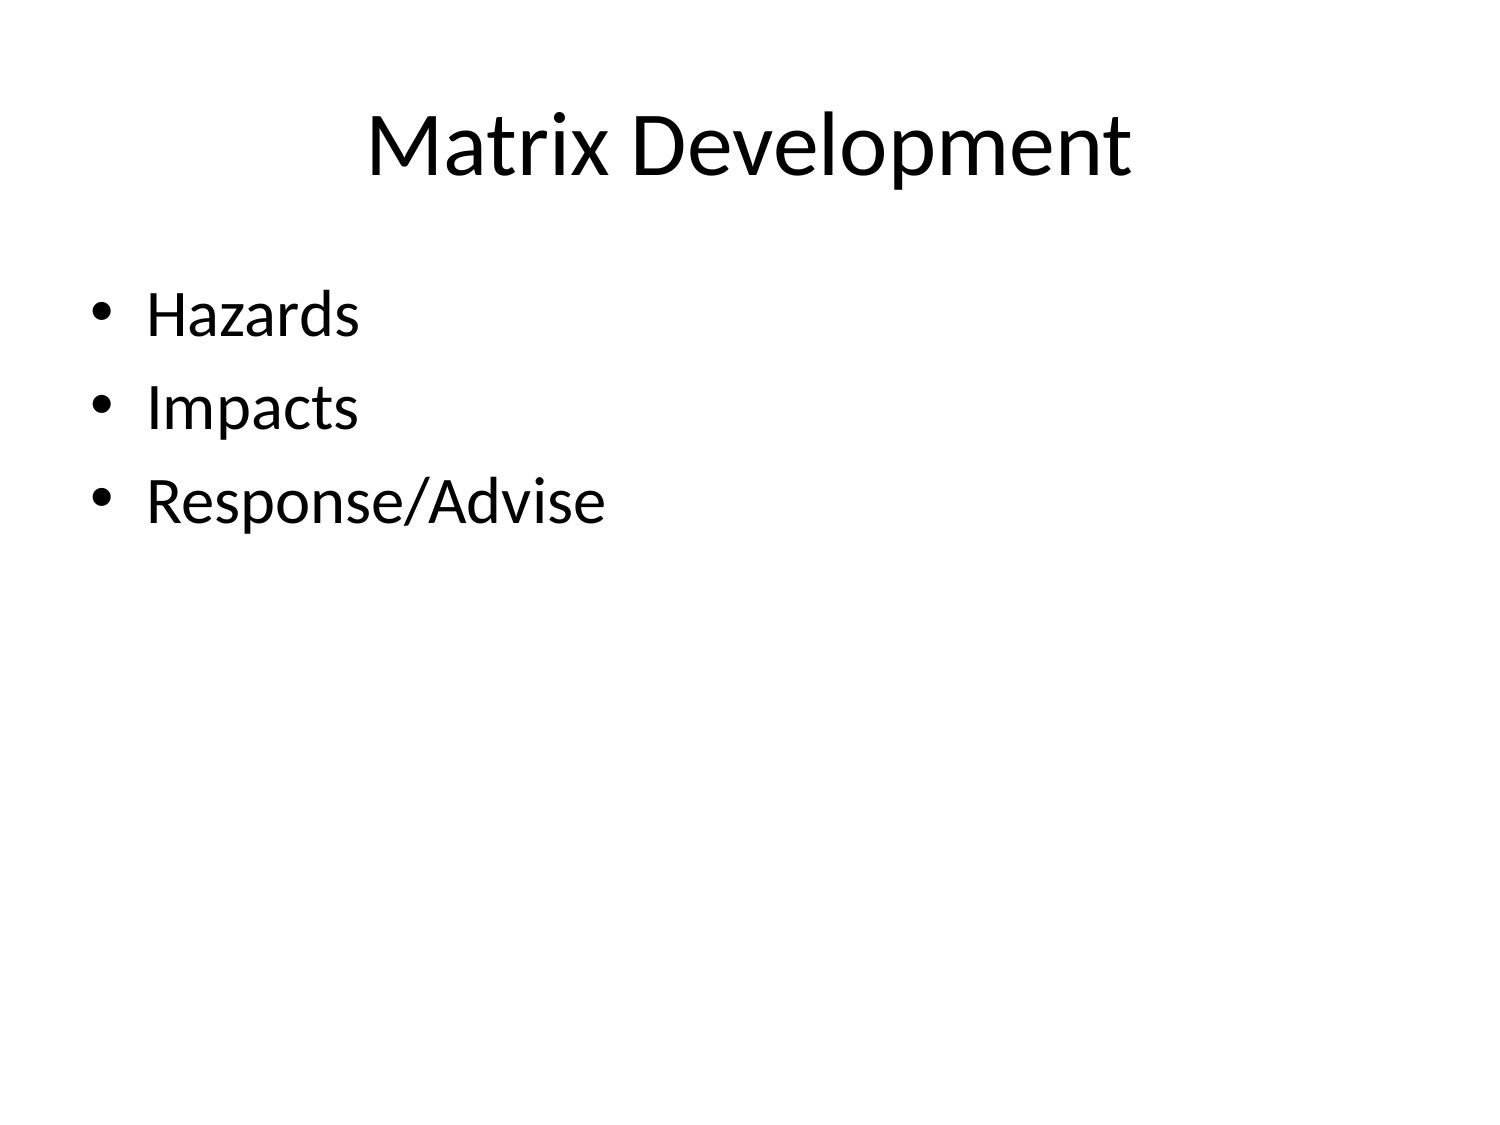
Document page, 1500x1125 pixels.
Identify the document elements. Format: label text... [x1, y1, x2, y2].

title Matrix Development [75, 45, 1425, 233]
list Hazards Impacts Response/Advise [75, 262, 1425, 1005]
